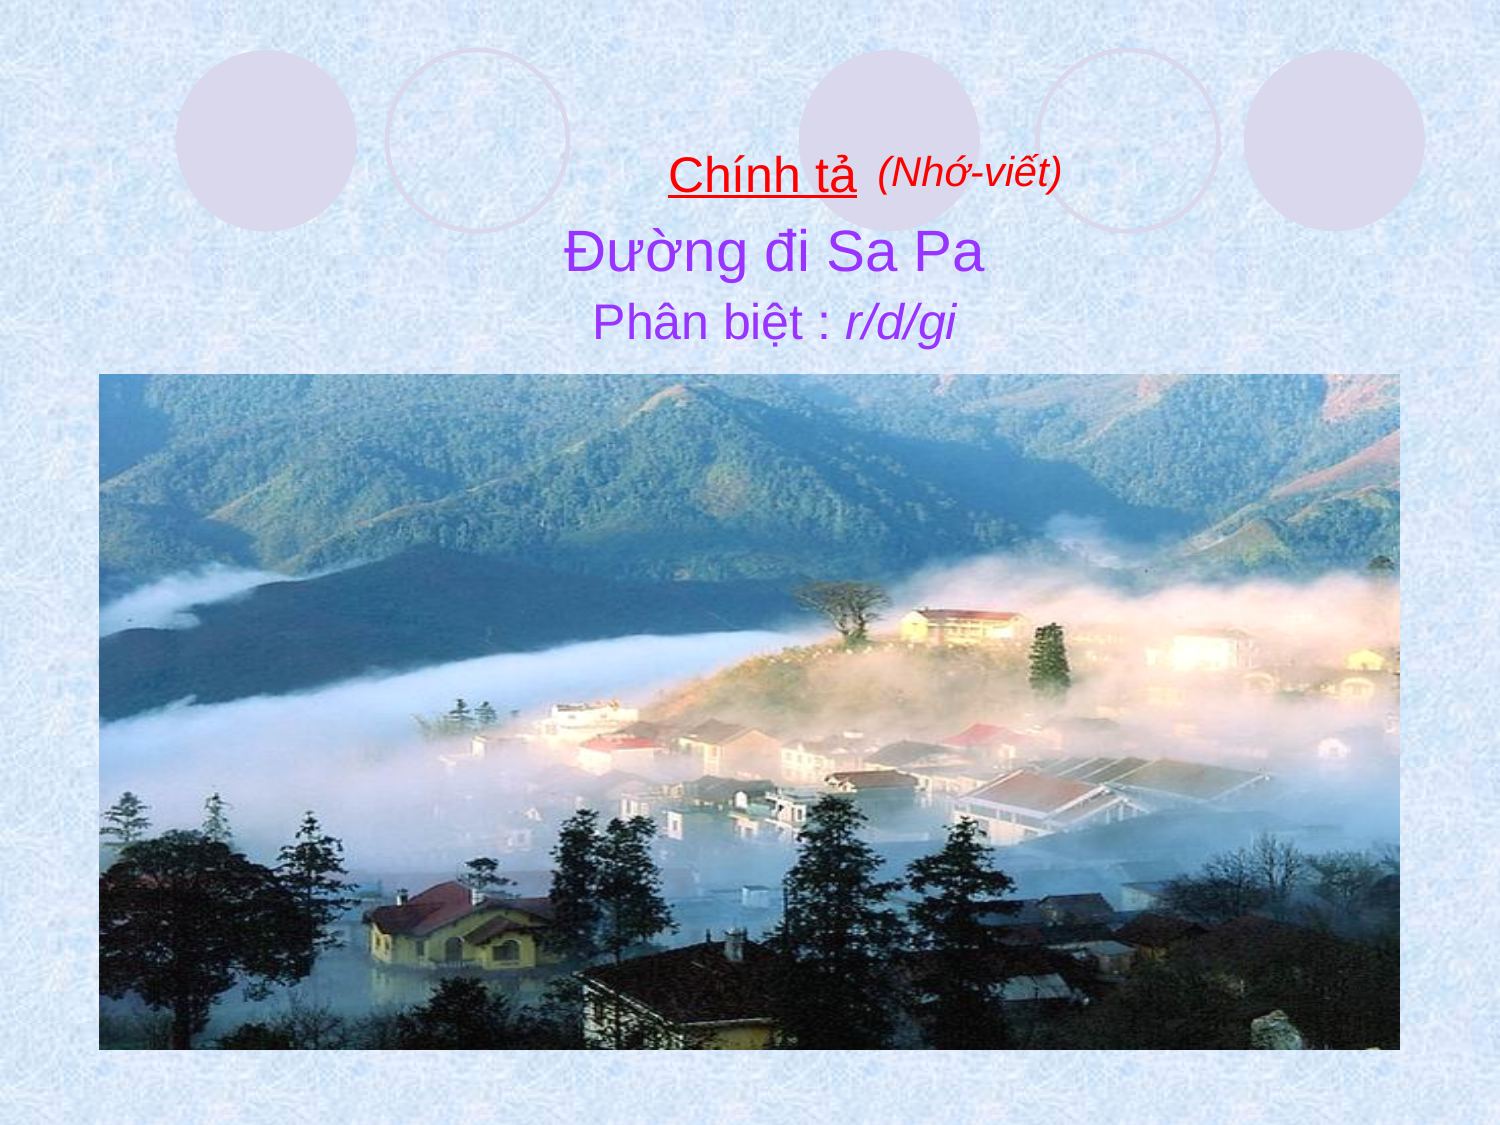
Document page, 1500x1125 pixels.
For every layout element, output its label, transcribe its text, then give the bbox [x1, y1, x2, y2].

text_box Chính tả [112, 74, 1413, 210]
text_box Đường đi Sa Pa Phân biệt : r/d/gi [387, 224, 1163, 356]
text_box (Nhớ-viết) [862, 137, 1138, 203]
picture [0, 0, 1500, 1125]
